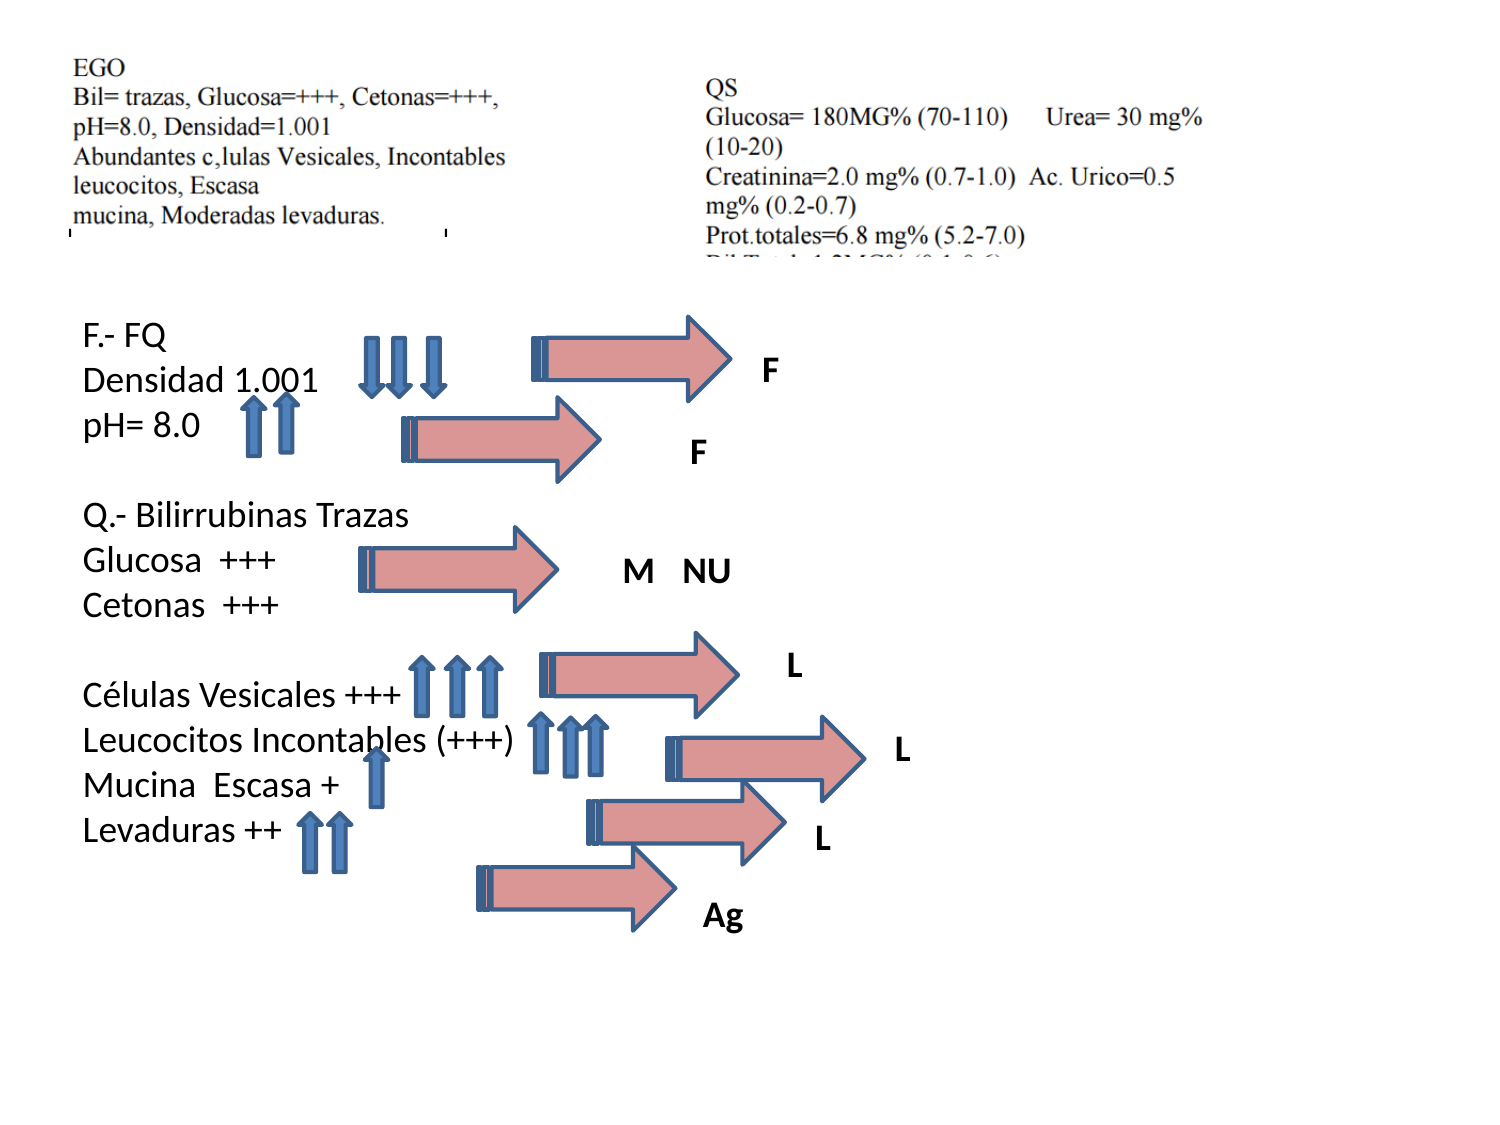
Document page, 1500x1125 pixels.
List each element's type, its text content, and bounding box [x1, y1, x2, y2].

text_box [531, 314, 733, 404]
text_box [443, 654, 472, 719]
text_box F [747, 337, 795, 397]
text_box [581, 713, 610, 778]
text_box [539, 630, 741, 720]
text_box [325, 810, 354, 875]
text_box [240, 394, 268, 459]
text_box [556, 715, 585, 779]
text_box [385, 335, 413, 400]
text_box NU [670, 539, 747, 599]
text_box [665, 714, 867, 804]
text_box [586, 777, 787, 867]
text_box L [800, 805, 846, 866]
text_box [476, 843, 678, 933]
text_box [358, 525, 560, 614]
text_box L [772, 632, 818, 693]
text_box [476, 655, 504, 719]
picture [64, 54, 583, 237]
text_box [527, 711, 555, 775]
text_box L [880, 716, 926, 777]
text_box [362, 745, 391, 810]
text_box [358, 335, 385, 400]
text_box Ag [688, 882, 759, 943]
text_box [401, 395, 602, 484]
text_box [408, 654, 436, 719]
text_box [272, 391, 301, 455]
text_box [420, 335, 448, 400]
text_box [296, 810, 324, 875]
text_box F [675, 419, 723, 479]
text_box M [607, 539, 670, 599]
picture [687, 77, 1243, 257]
text_box F.- FQ Densidad 1.001 pH= 8.0 Q.- Bilirrubinas Trazas Glucosa +++ Cetonas +++ Células Vesicales +++ Leucocitos Incontables (+++) Mucina Escasa + Levaduras ++ [67, 302, 530, 858]
